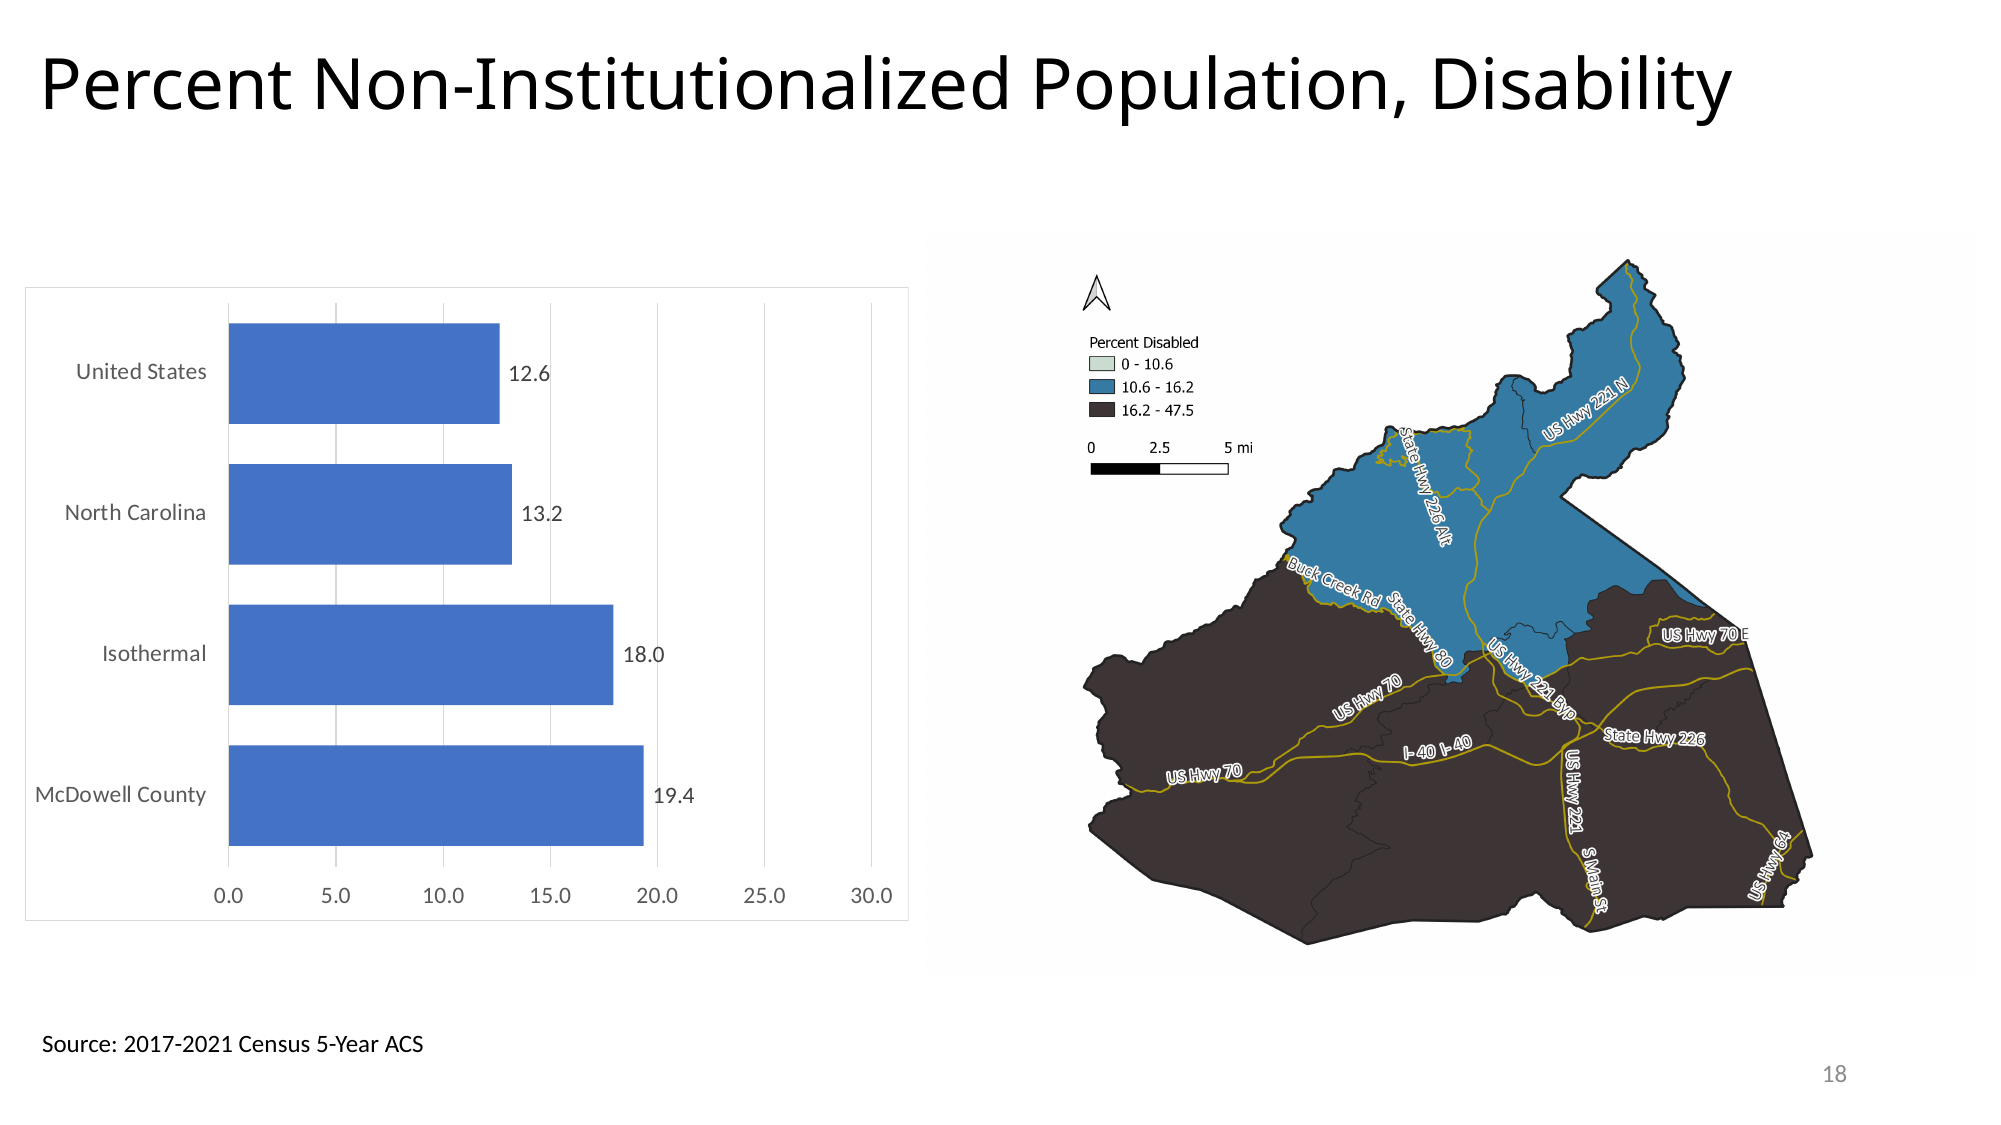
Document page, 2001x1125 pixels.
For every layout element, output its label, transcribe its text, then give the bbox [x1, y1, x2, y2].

text_box Source: 2017-2021 Census 5-Year ACS [27, 1020, 440, 1065]
picture [24, 285, 909, 920]
picture [925, 231, 1976, 975]
slide_number 18 [1412, 1042, 1863, 1103]
title Percent Non-Institutionalized Population, Disability [24, 5, 1818, 169]
